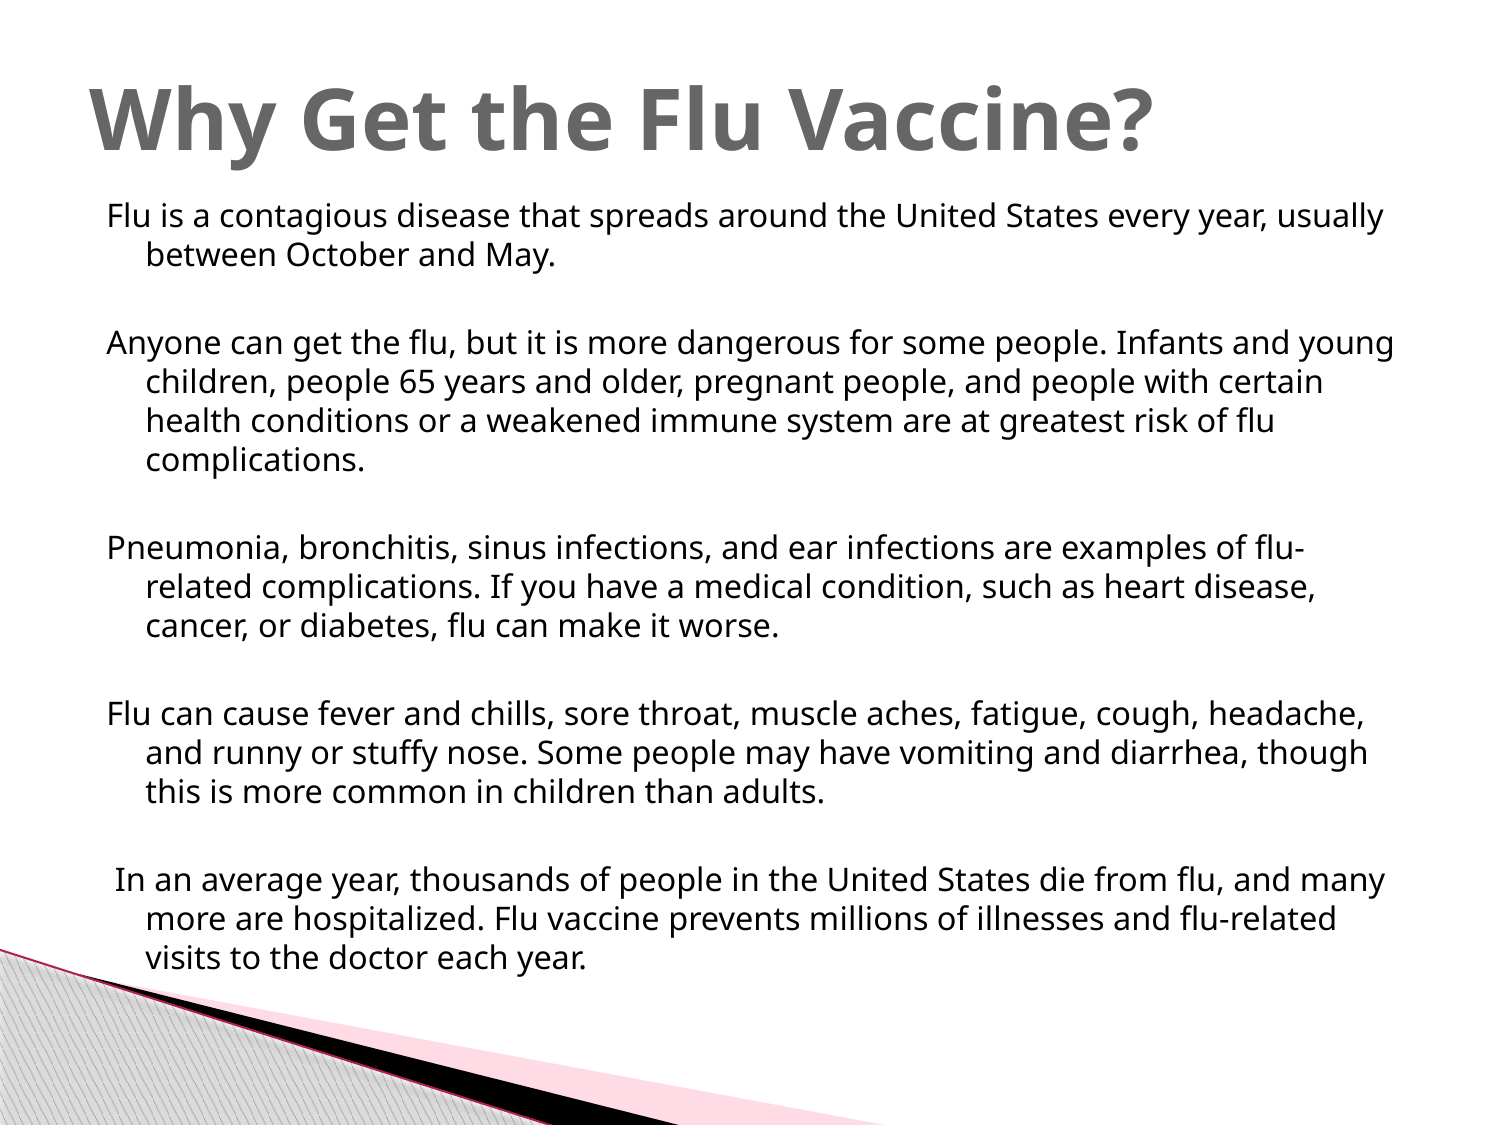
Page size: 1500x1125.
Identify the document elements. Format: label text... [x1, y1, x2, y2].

list Flu is a contagious disease that spreads around the United States every year, usually between October and May. Anyone can get the flu, but it is more dangerous for some people. Infants and young children, people 65 years and older, pregnant people, and people with certain health conditions or a weakened immune system are at greatest risk of flu complications. Pneumonia, bronchitis, sinus infections, and ear infections are examples of flu-related complications. If you have a medical condition, such as heart disease, cancer, or diabetes, flu can make it worse. Flu can cause fever and chills, sore throat, muscle aches, fatigue, cough, headache, and runny or stuffy nose. Some people may have vomiting and diarrhea, though this is more common in children than adults. In an average year, thousands of people in the United States die from flu, and many more are hospitalized. Flu vaccine prevents millions of illnesses and flu-related visits to the doctor each year. [75, 188, 1425, 986]
title Why Get the Flu Vaccine? [75, 45, 1425, 188]
